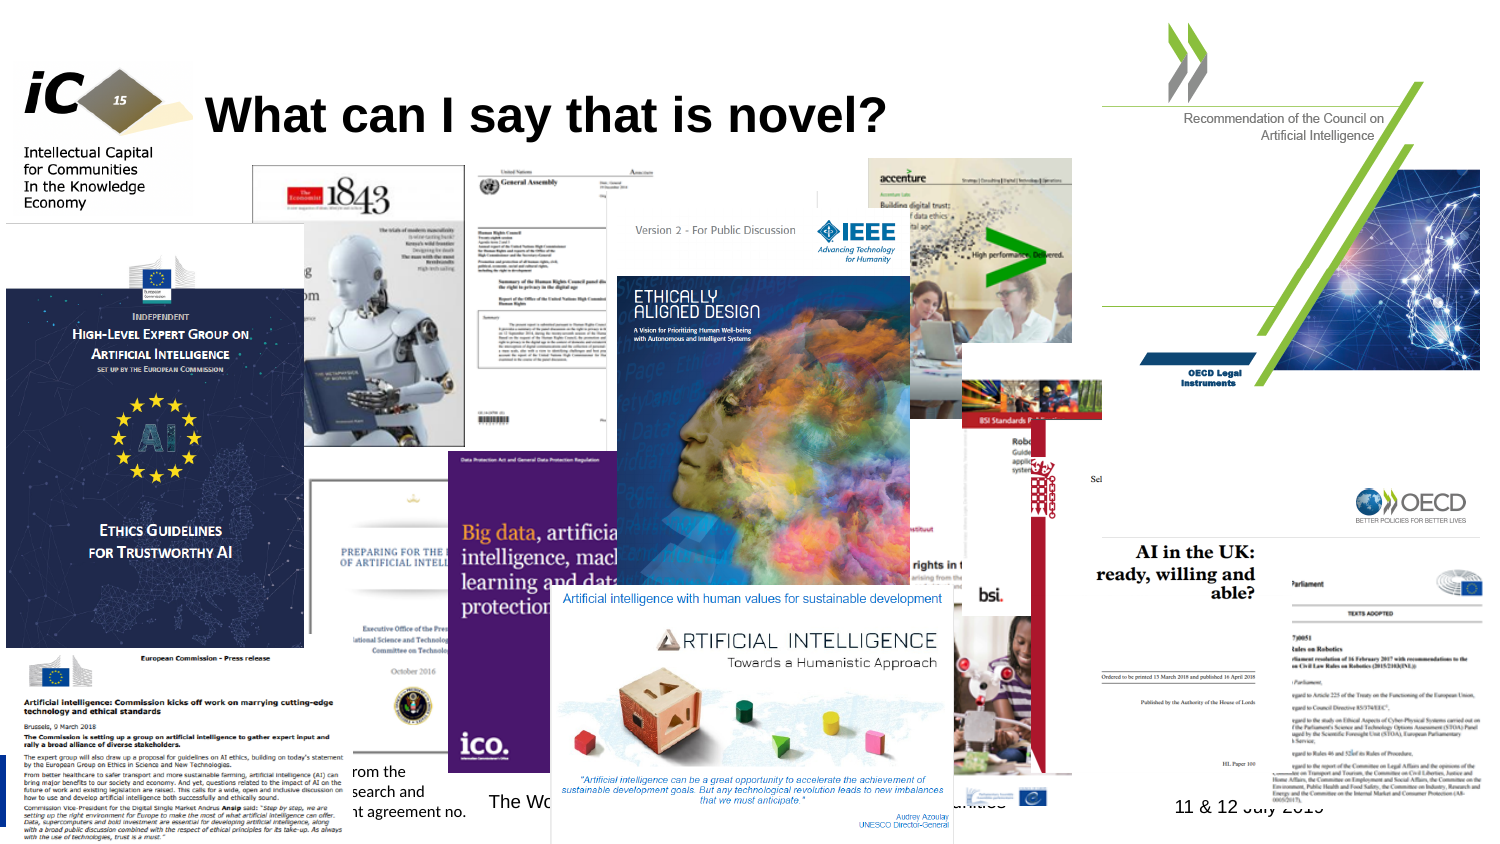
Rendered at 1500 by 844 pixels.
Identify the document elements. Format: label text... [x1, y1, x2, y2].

title What can I say that is novel? [189, 34, 1102, 198]
picture [0, 0, 1499, 844]
picture [13, 61, 193, 216]
